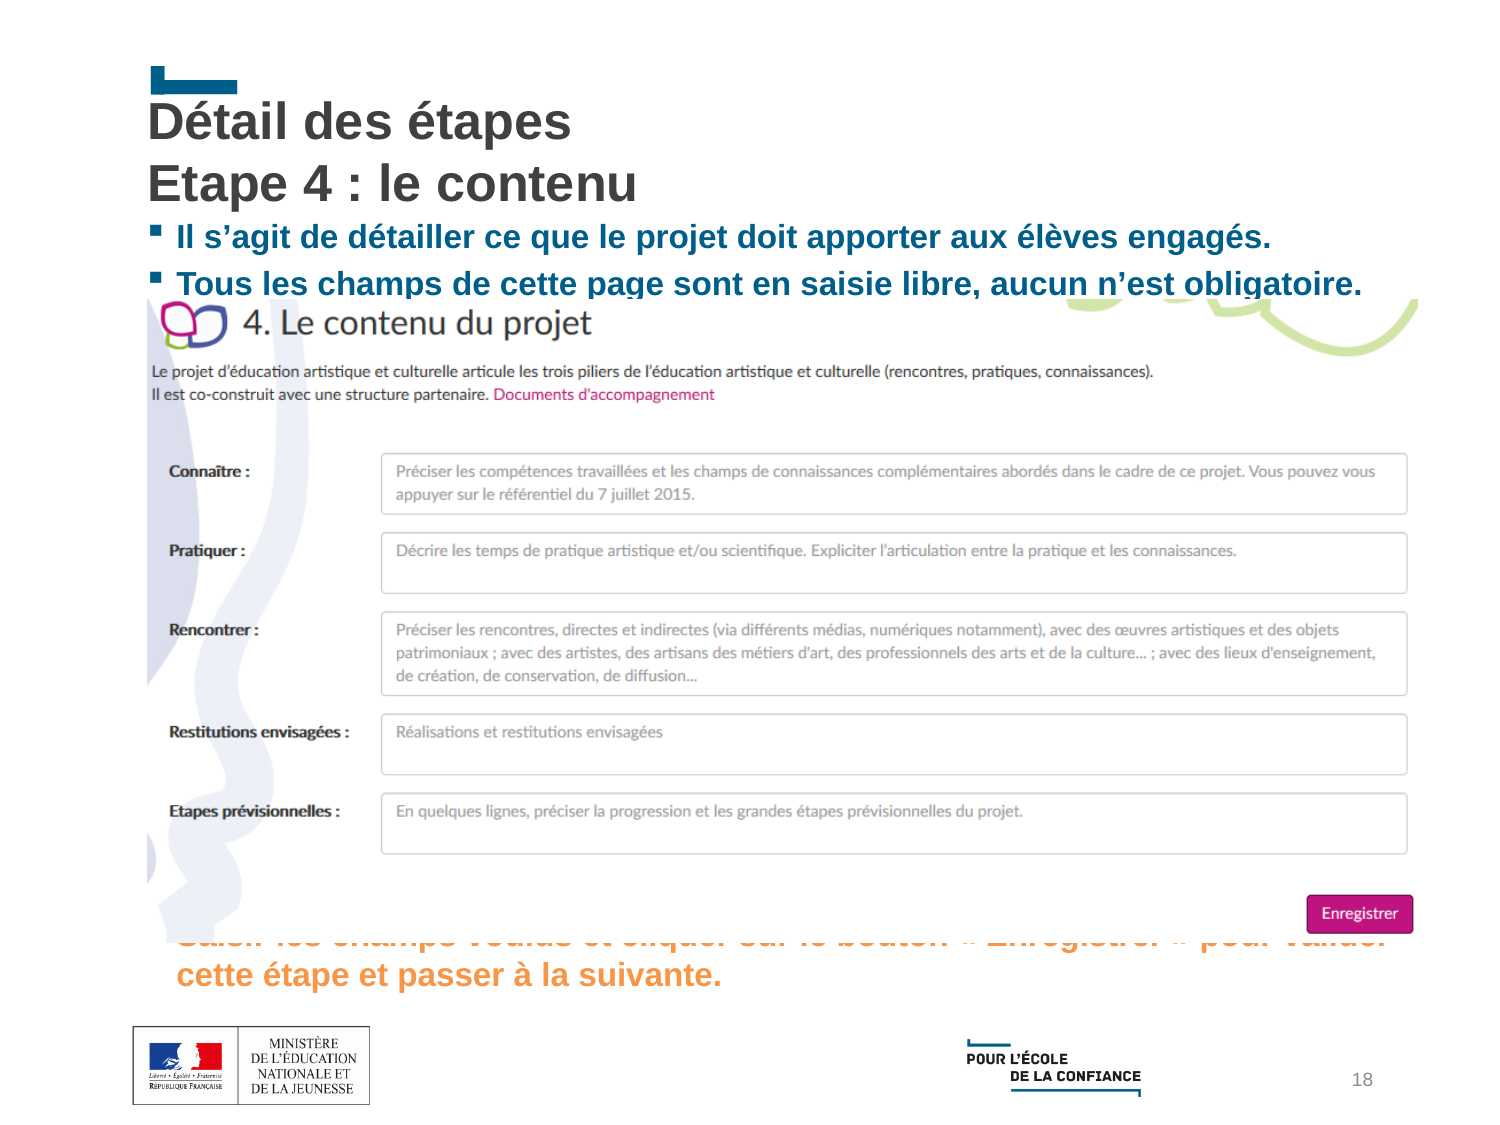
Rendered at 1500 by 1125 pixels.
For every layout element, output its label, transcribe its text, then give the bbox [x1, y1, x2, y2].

slide_number 18 [1336, 1048, 1411, 1109]
list Il s’agit de détailler ce que le projet doit apporter aux élèves engagés. Tous les champs de cette page sont en saisie libre, aucun n’est obligatoire. Saisir les champs voulus et cliquer sur le bouton « Enregistrer » pour valider cette étape et passer à la suivante. [132, 208, 1425, 1035]
title Détail des étapes Etape 4 : le contenu [132, 44, 1425, 208]
picture [132, 1035, 370, 1105]
picture [953, 1035, 1154, 1109]
picture [147, 299, 1418, 943]
